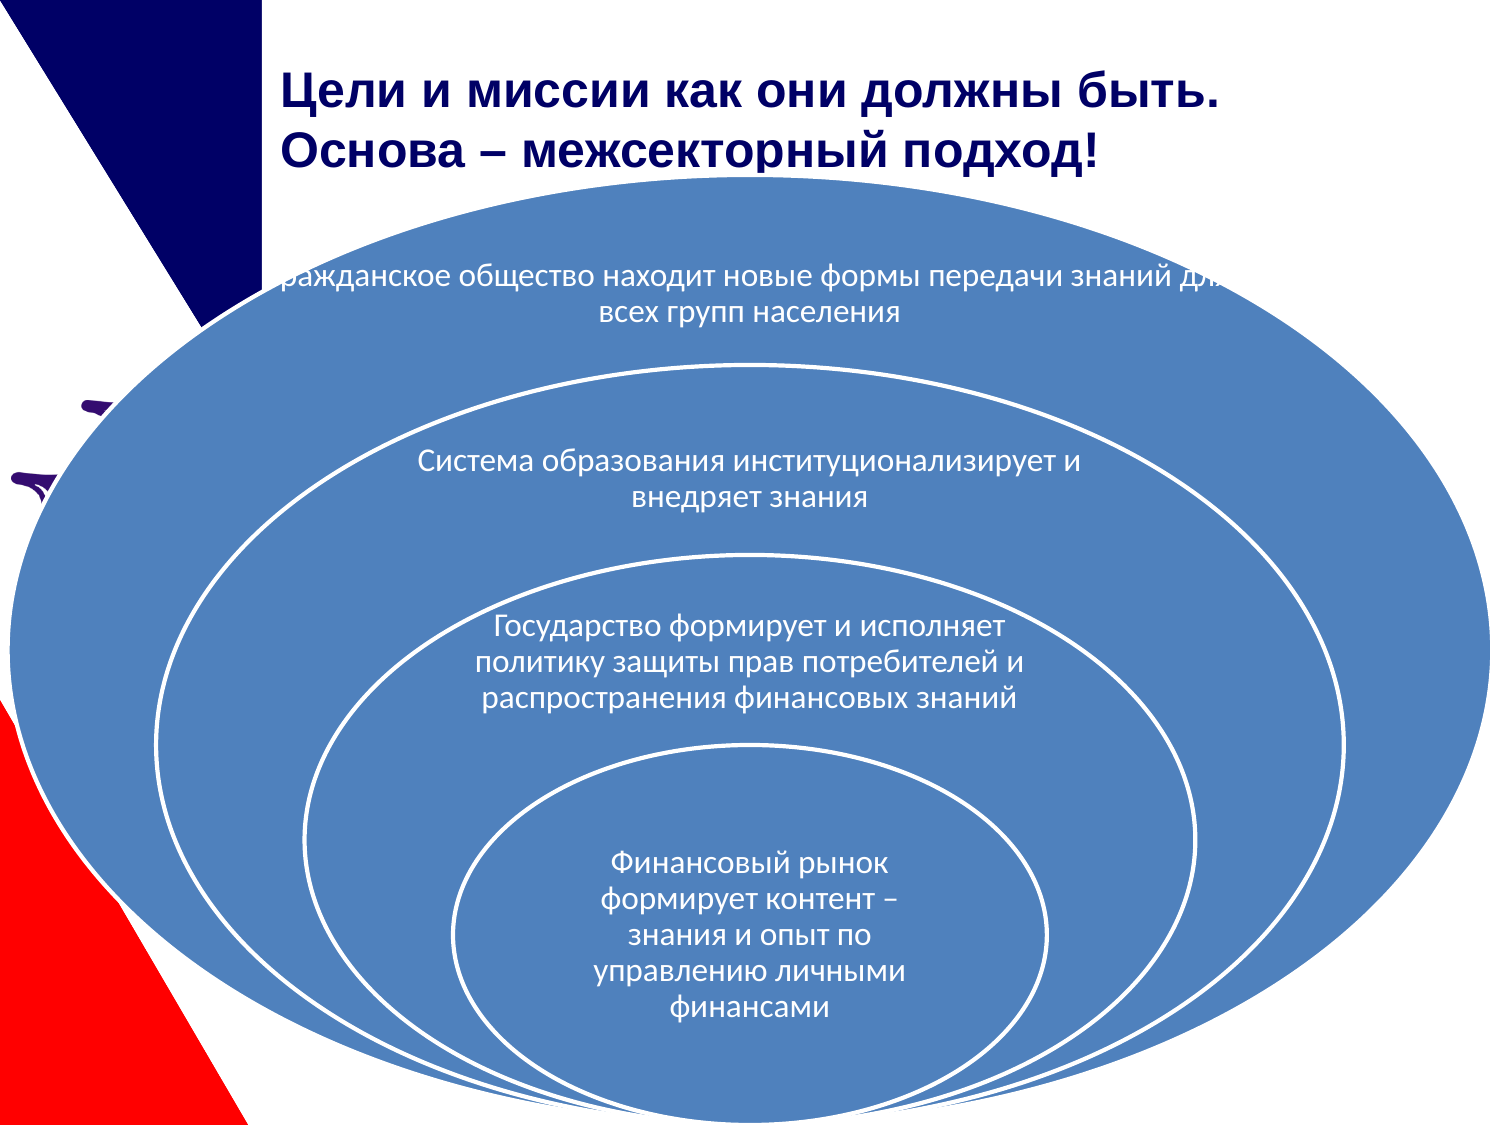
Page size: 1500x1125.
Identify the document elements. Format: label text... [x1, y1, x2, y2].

title Цели и миссии как они должны быть. Основа – межсекторный подход! [280, 57, 1413, 173]
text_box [0, 174, 1500, 1125]
